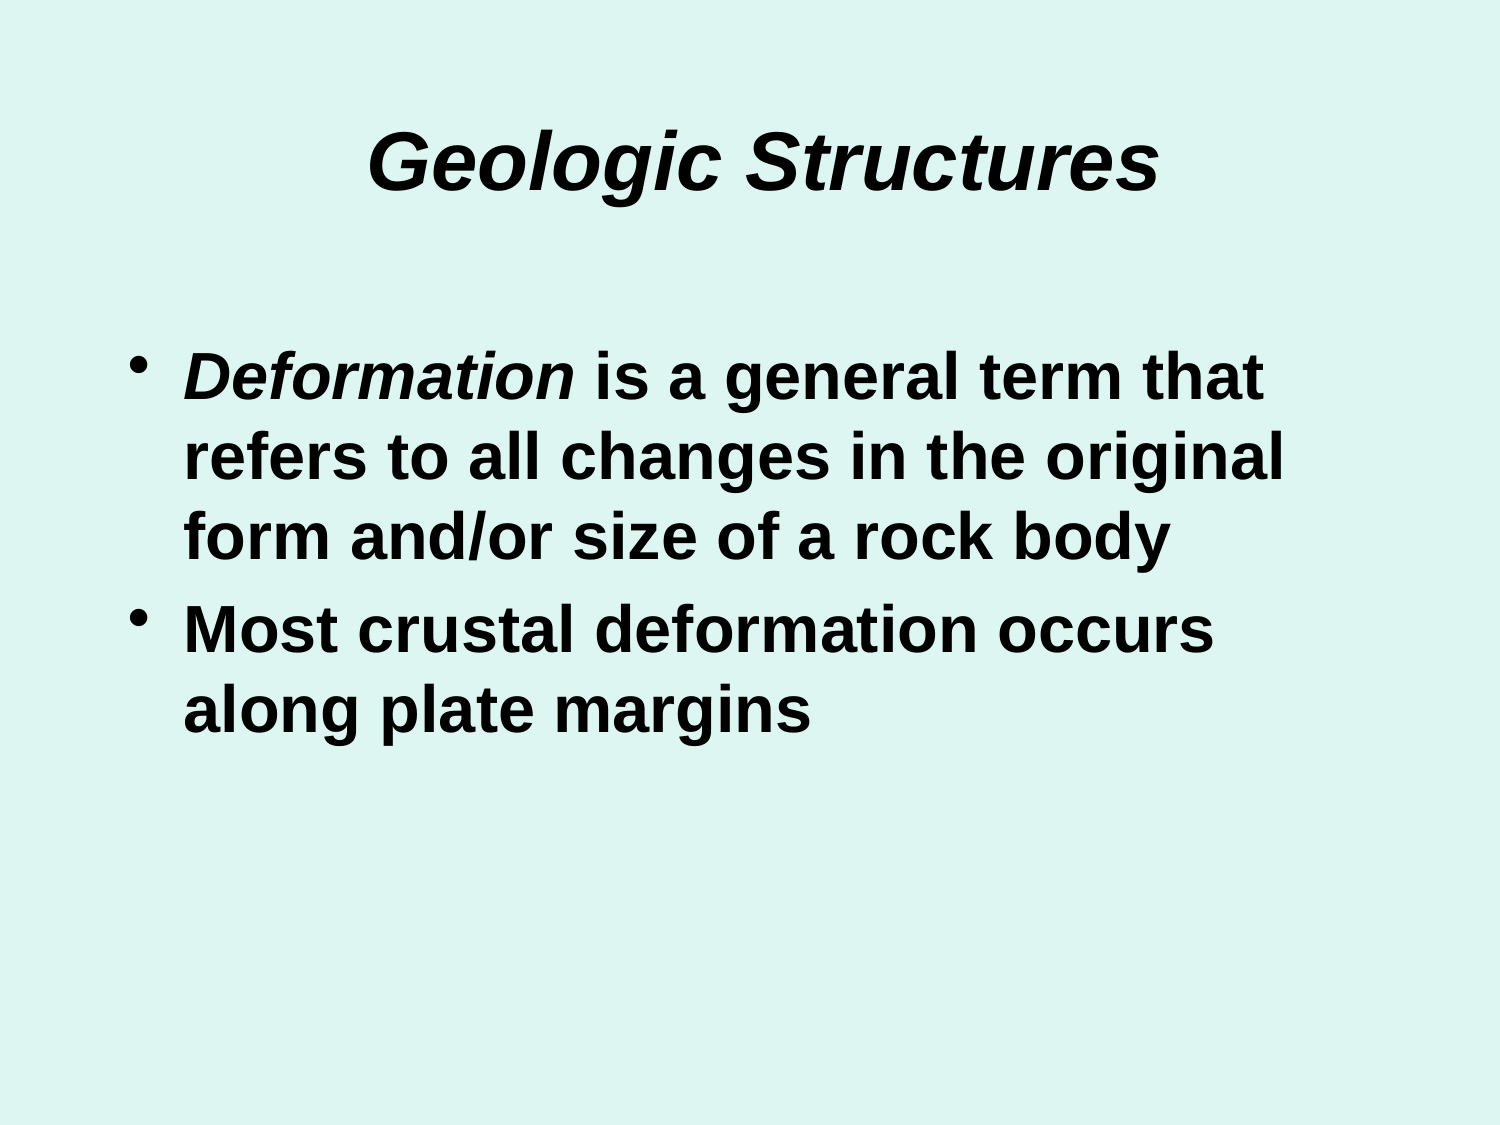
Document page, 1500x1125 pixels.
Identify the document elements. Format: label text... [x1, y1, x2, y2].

list Deformation is a general term that refers to all changes in the original form and/or size of a rock body Most crustal deformation occurs along plate margins [112, 324, 1388, 1051]
title Geologic Structures [37, 99, 1423, 216]
